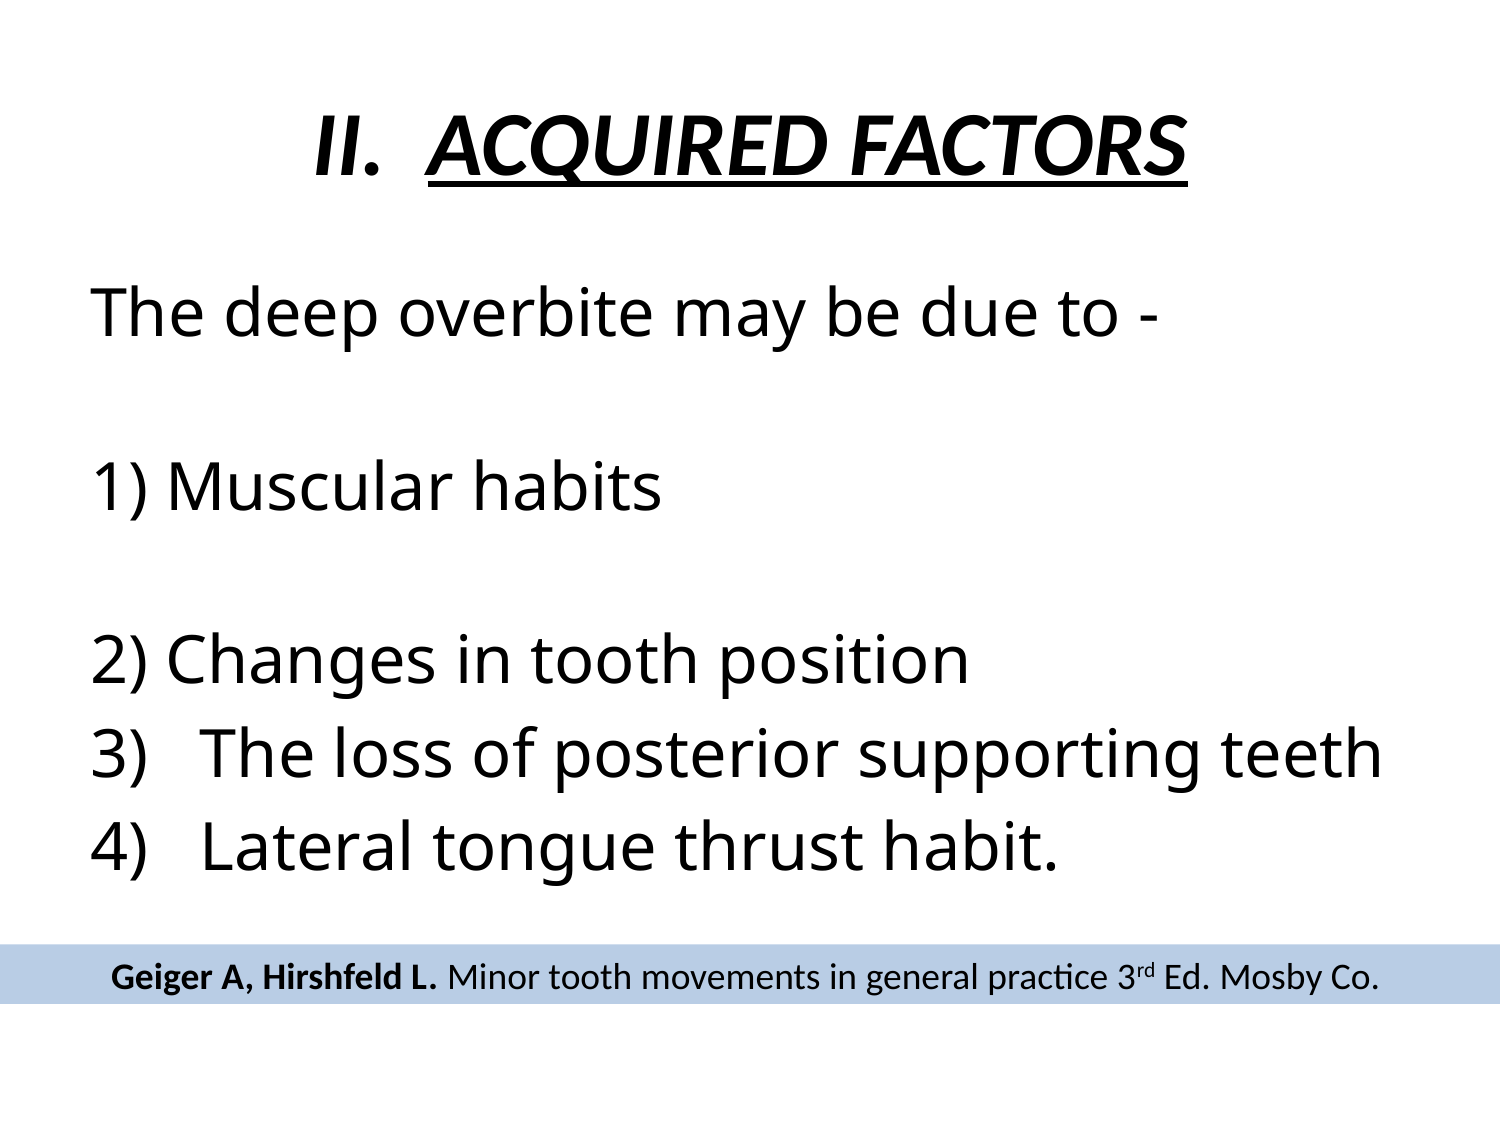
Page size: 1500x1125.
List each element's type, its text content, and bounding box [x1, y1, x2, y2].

title II. ACQUIRED FACTORS [75, 45, 1425, 233]
text_box Geiger A, Hirshfeld L. Minor tooth movements in general practice 3rd Ed. Mosby Co. [0, 944, 1500, 1004]
list The deep overbite may be due to - Muscular habits Changes in tooth position 3) The loss of posterior supporting teeth 4) Lateral tongue thrust habit. [75, 262, 1425, 944]
